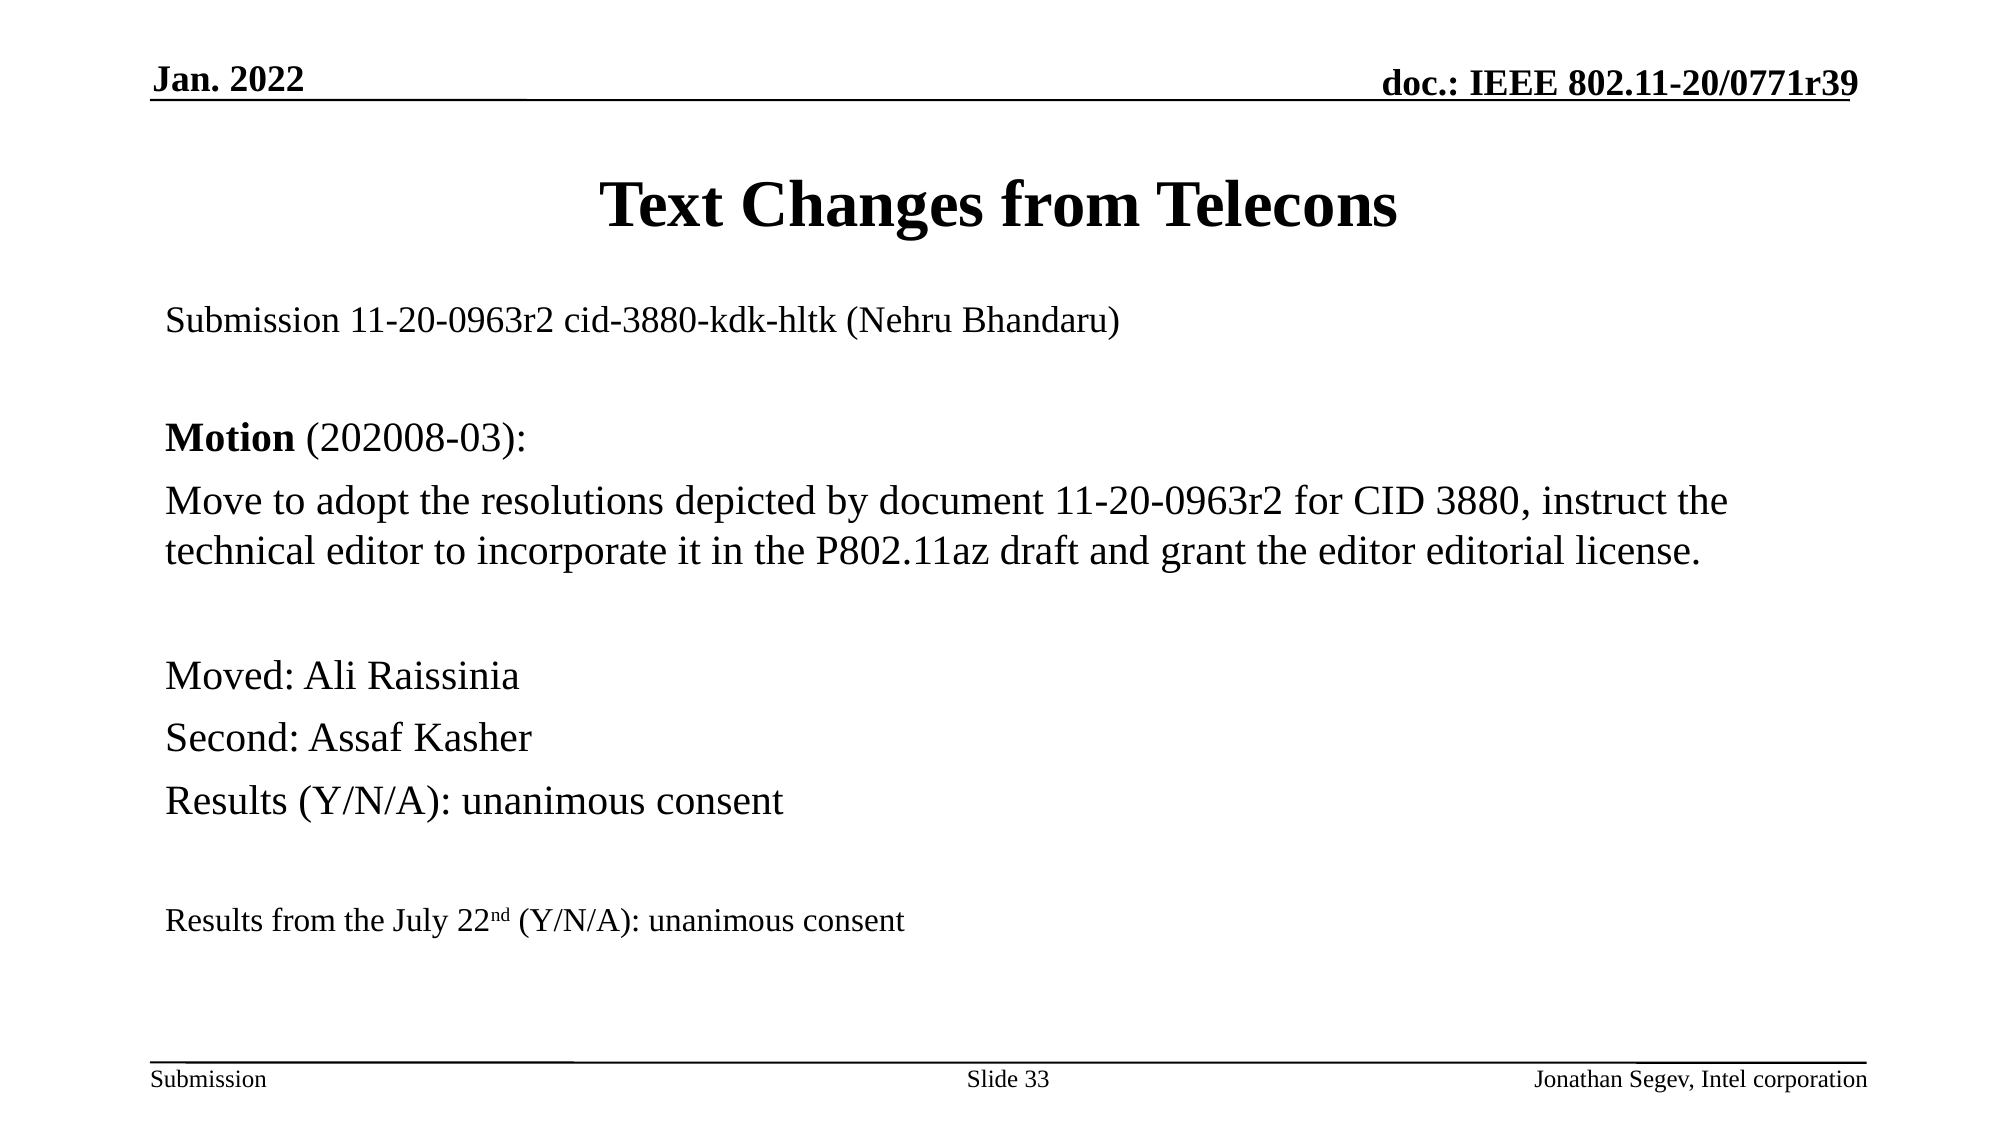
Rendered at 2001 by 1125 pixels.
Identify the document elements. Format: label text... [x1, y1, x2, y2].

slide_number Slide 33 [950, 1061, 1067, 1123]
footer Jonathan Segev, Intel corporation [1171, 1061, 1869, 1093]
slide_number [152, 54, 563, 100]
title Text Changes from Telecons [149, 112, 1850, 286]
list Submission 11-20-0963r2 cid-3880-kdk-hltk (Nehru Bhandaru) Motion (202008-03): Move to adopt the resolutions depicted by document 11-20-0963r2 for CID 3880, instruct the technical editor to incorporate it in the P802.11az draft and grant the editor editorial license. Moved: Ali Raissinia Second: Assaf Kasher Results (Y/N/A): unanimous consent Results from the July 22nd (Y/N/A): unanimous consent [149, 286, 1850, 1000]
